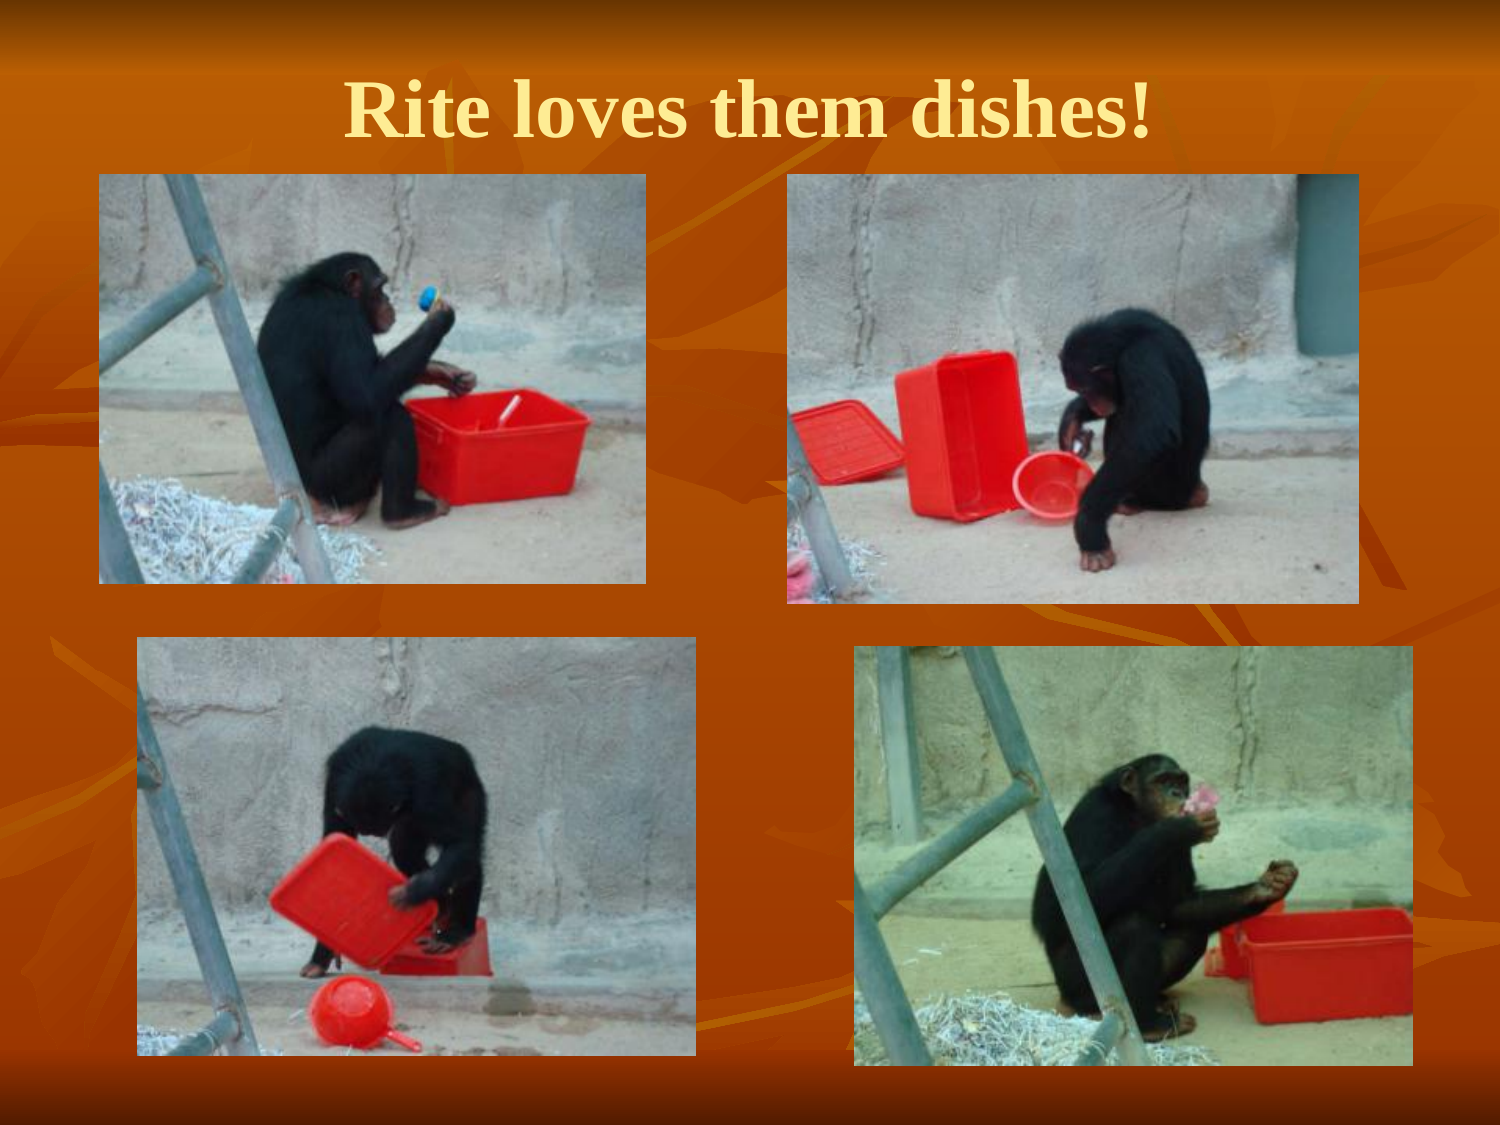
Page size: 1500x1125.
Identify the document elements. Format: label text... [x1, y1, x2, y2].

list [787, 174, 1359, 604]
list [99, 174, 646, 585]
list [137, 637, 696, 1057]
title Rite loves them dishes! [74, 45, 1426, 163]
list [853, 646, 1413, 1066]
